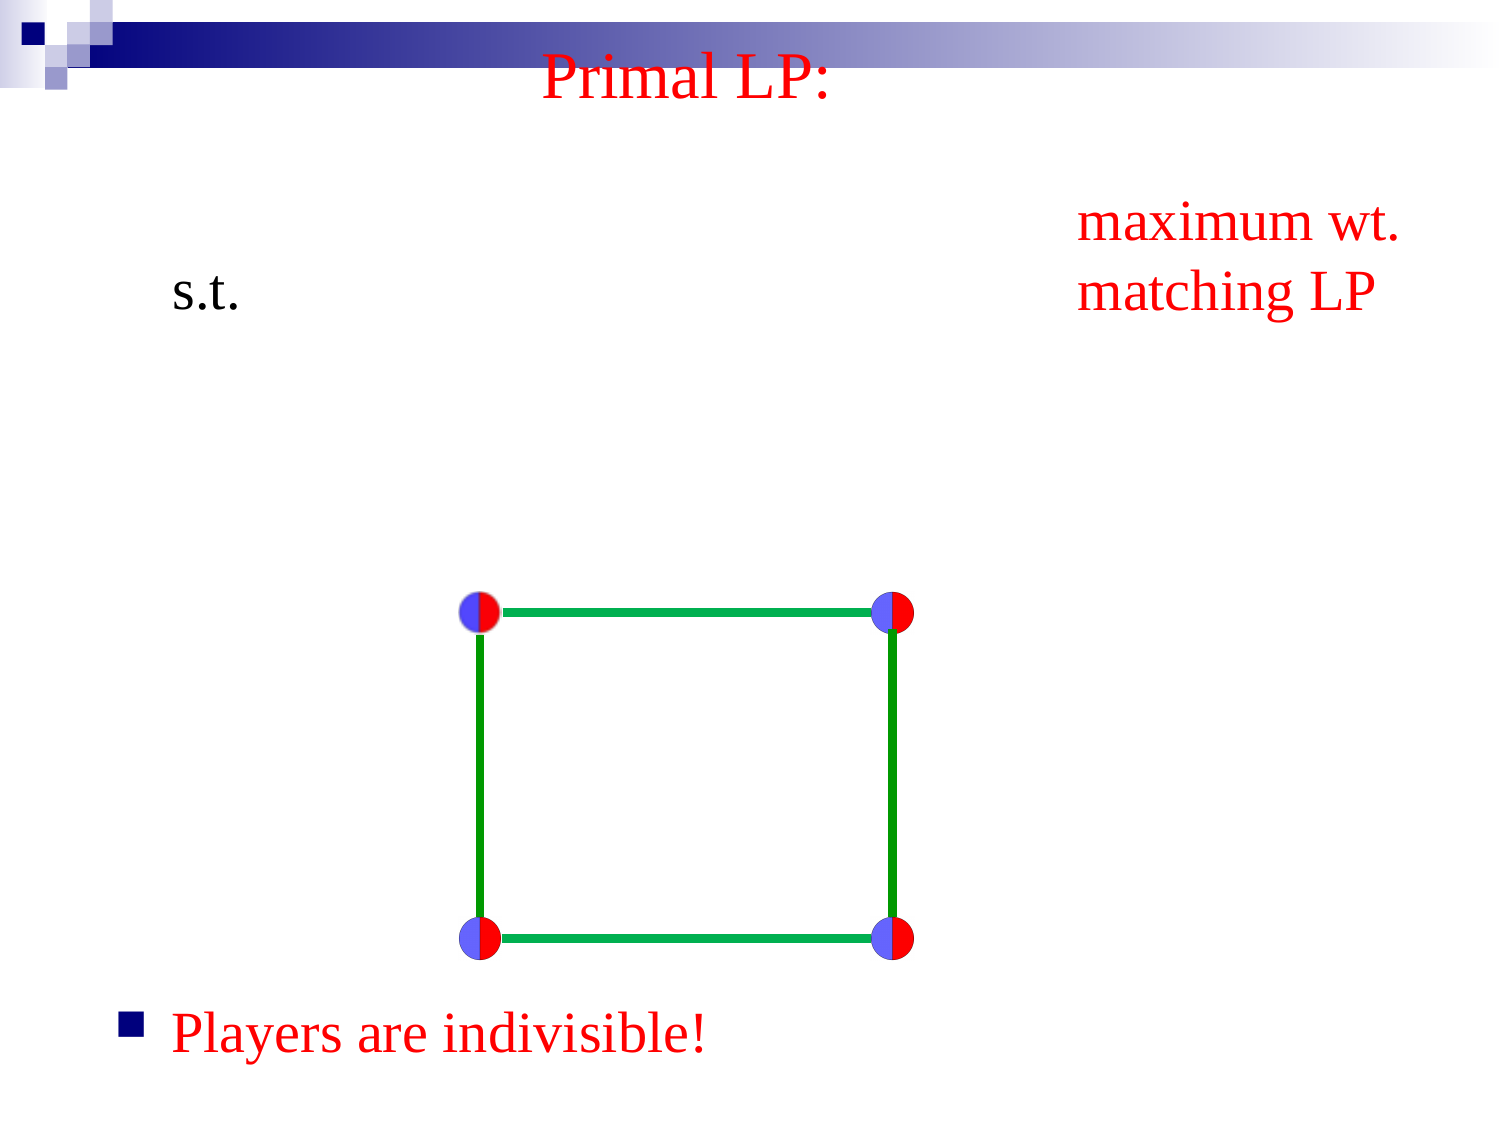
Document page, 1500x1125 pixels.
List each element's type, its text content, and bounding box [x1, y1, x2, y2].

picture [870, 590, 915, 636]
picture [870, 916, 915, 961]
picture [457, 590, 503, 636]
text_box maximum wt. matching LP [1063, 174, 1417, 330]
picture [457, 916, 503, 961]
text_box Primal LP: [526, 24, 848, 120]
